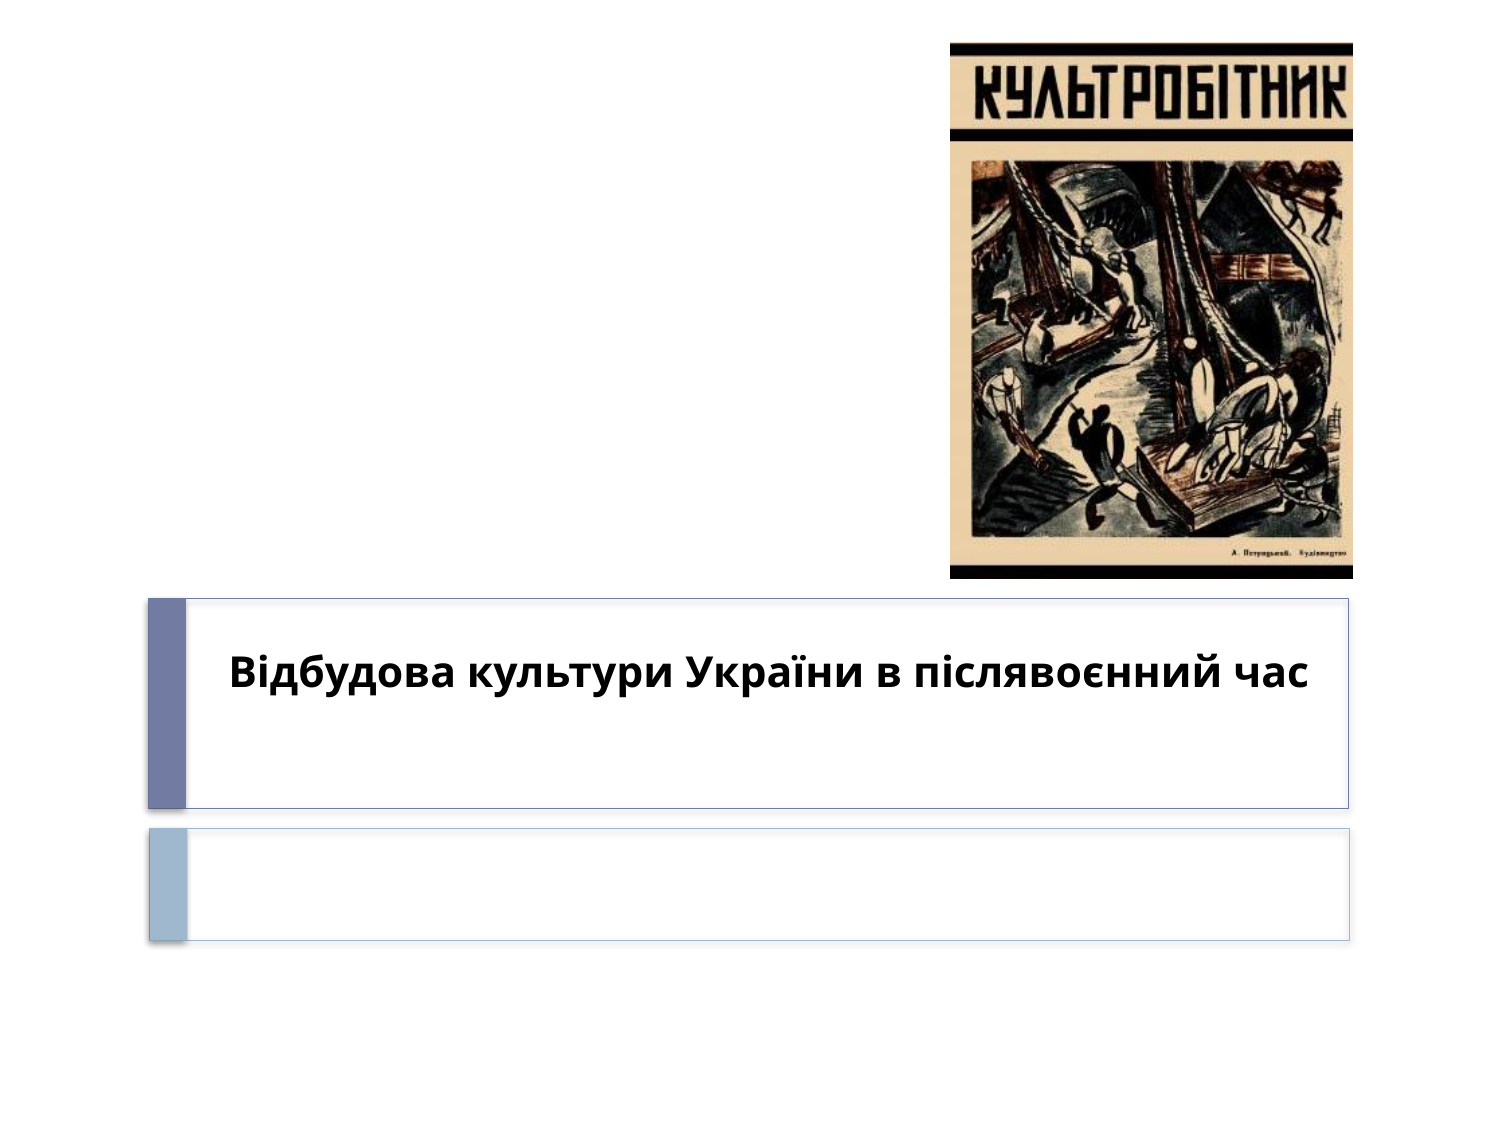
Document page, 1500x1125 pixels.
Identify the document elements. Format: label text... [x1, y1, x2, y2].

picture [950, 42, 1353, 579]
title Відбудова культури України в післявоєнний час [200, 637, 1325, 800]
